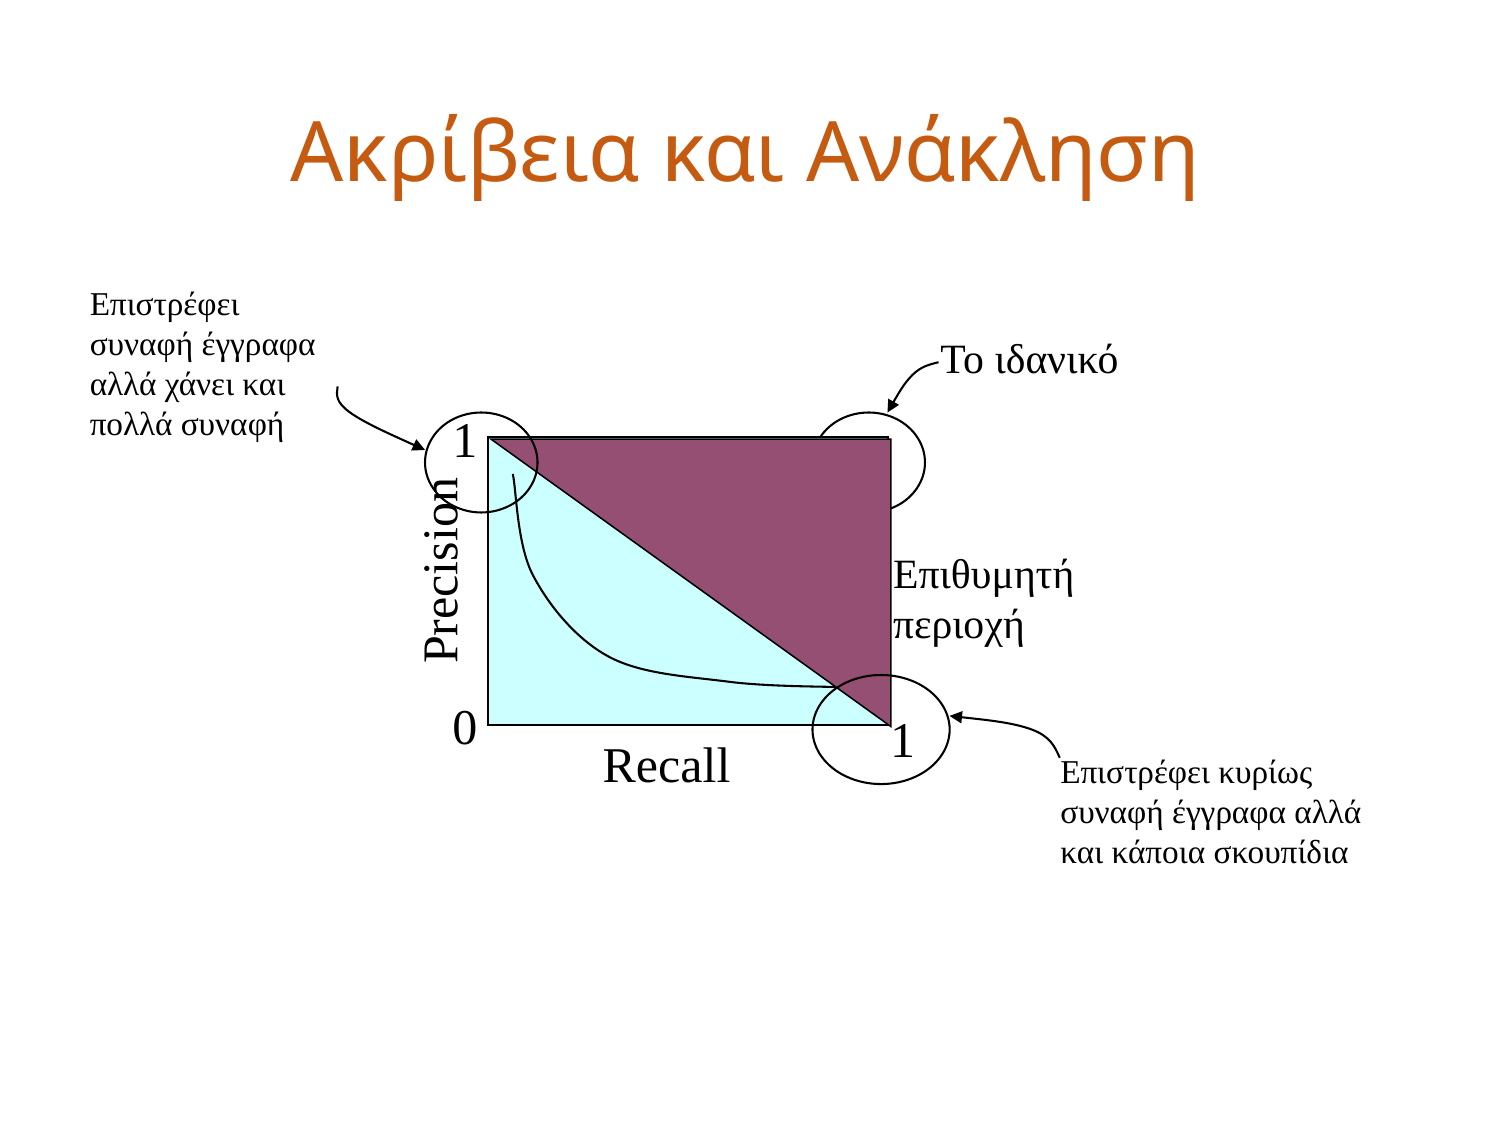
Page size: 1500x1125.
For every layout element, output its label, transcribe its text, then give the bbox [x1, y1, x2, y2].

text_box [74, 274, 538, 513]
text_box Recall [587, 727, 746, 800]
text_box Precision [399, 513, 475, 679]
title Ακρίβεια και Ανάκληση [8, 87, 1484, 222]
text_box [490, 438, 1154, 727]
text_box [812, 674, 1388, 880]
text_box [812, 324, 1135, 438]
text_box 0 [437, 687, 493, 763]
